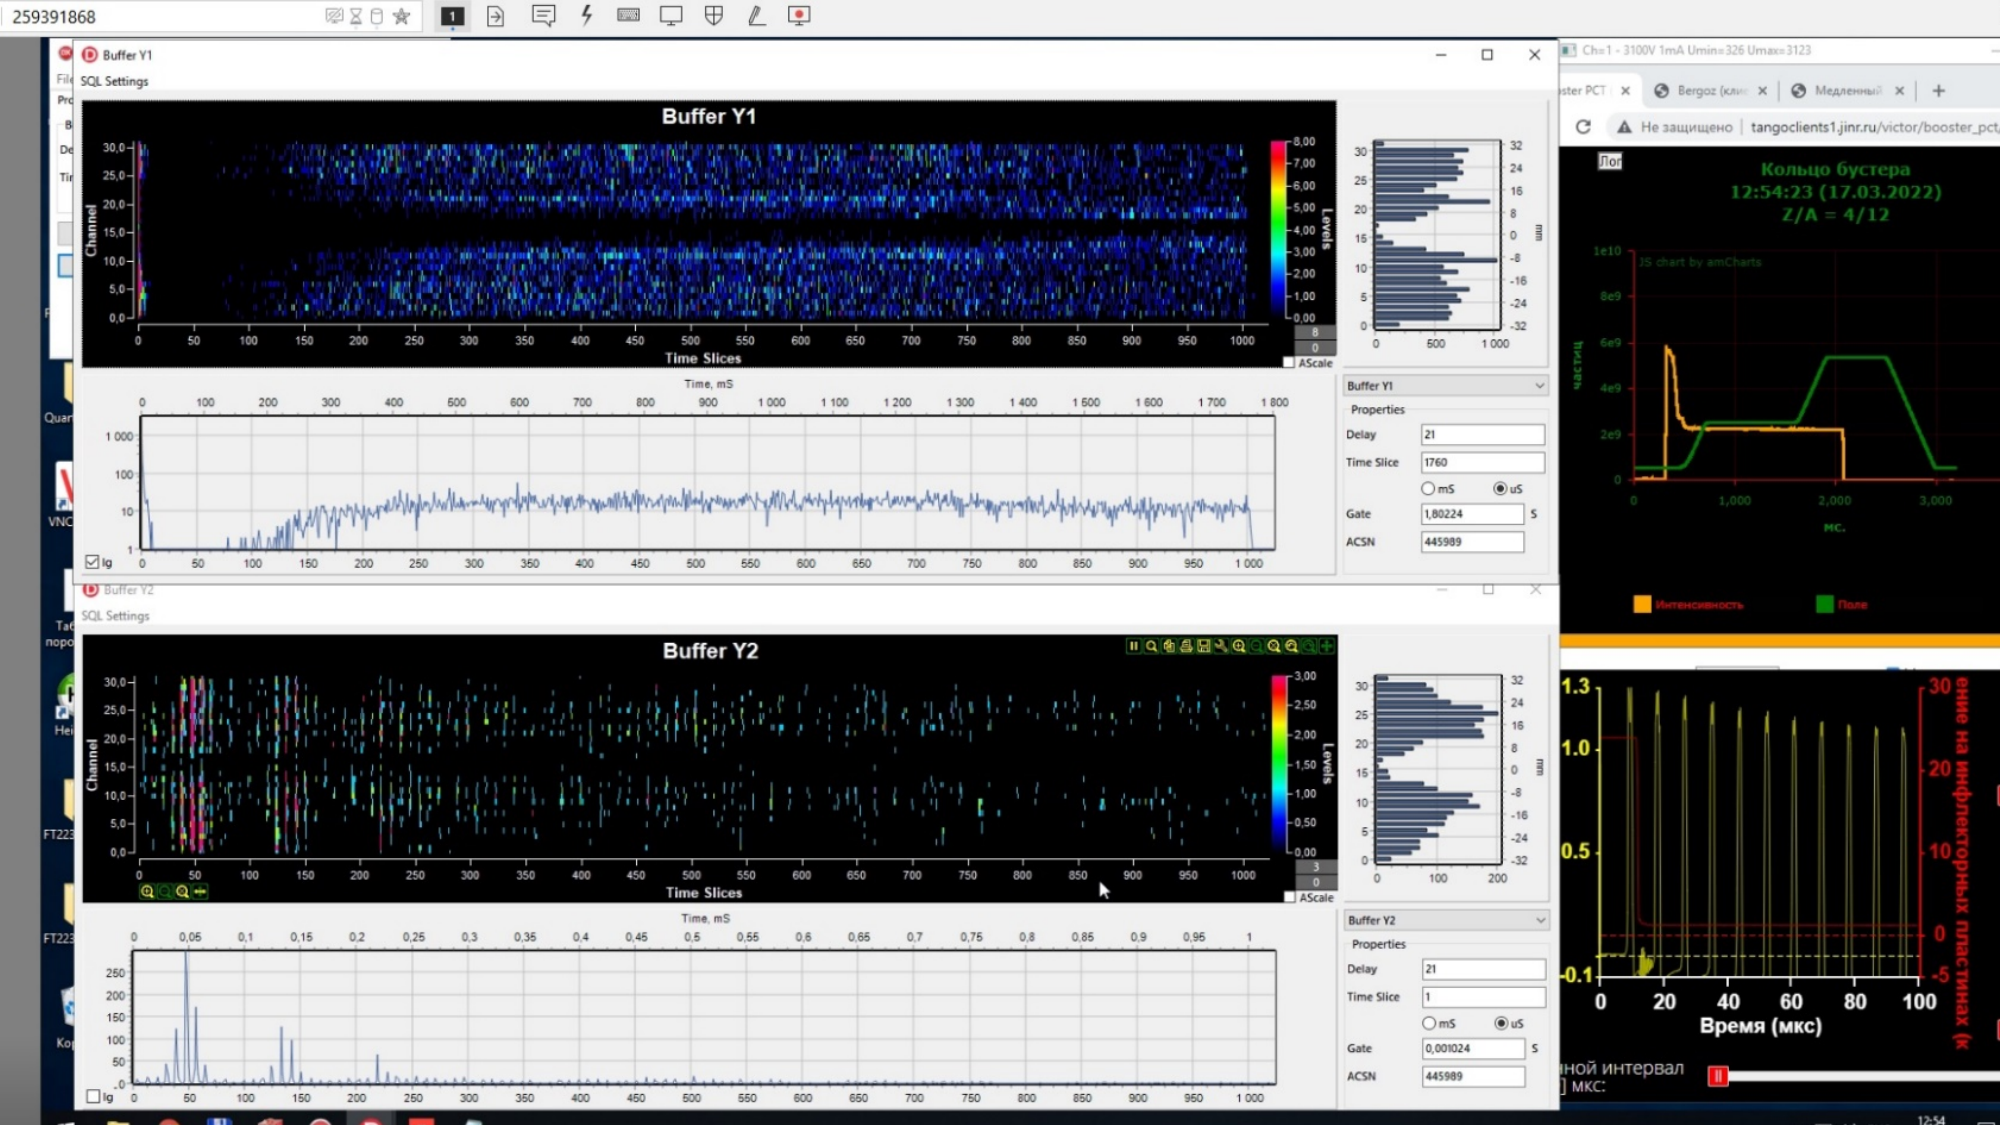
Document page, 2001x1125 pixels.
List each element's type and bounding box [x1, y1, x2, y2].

list [0, 0, 2000, 1125]
